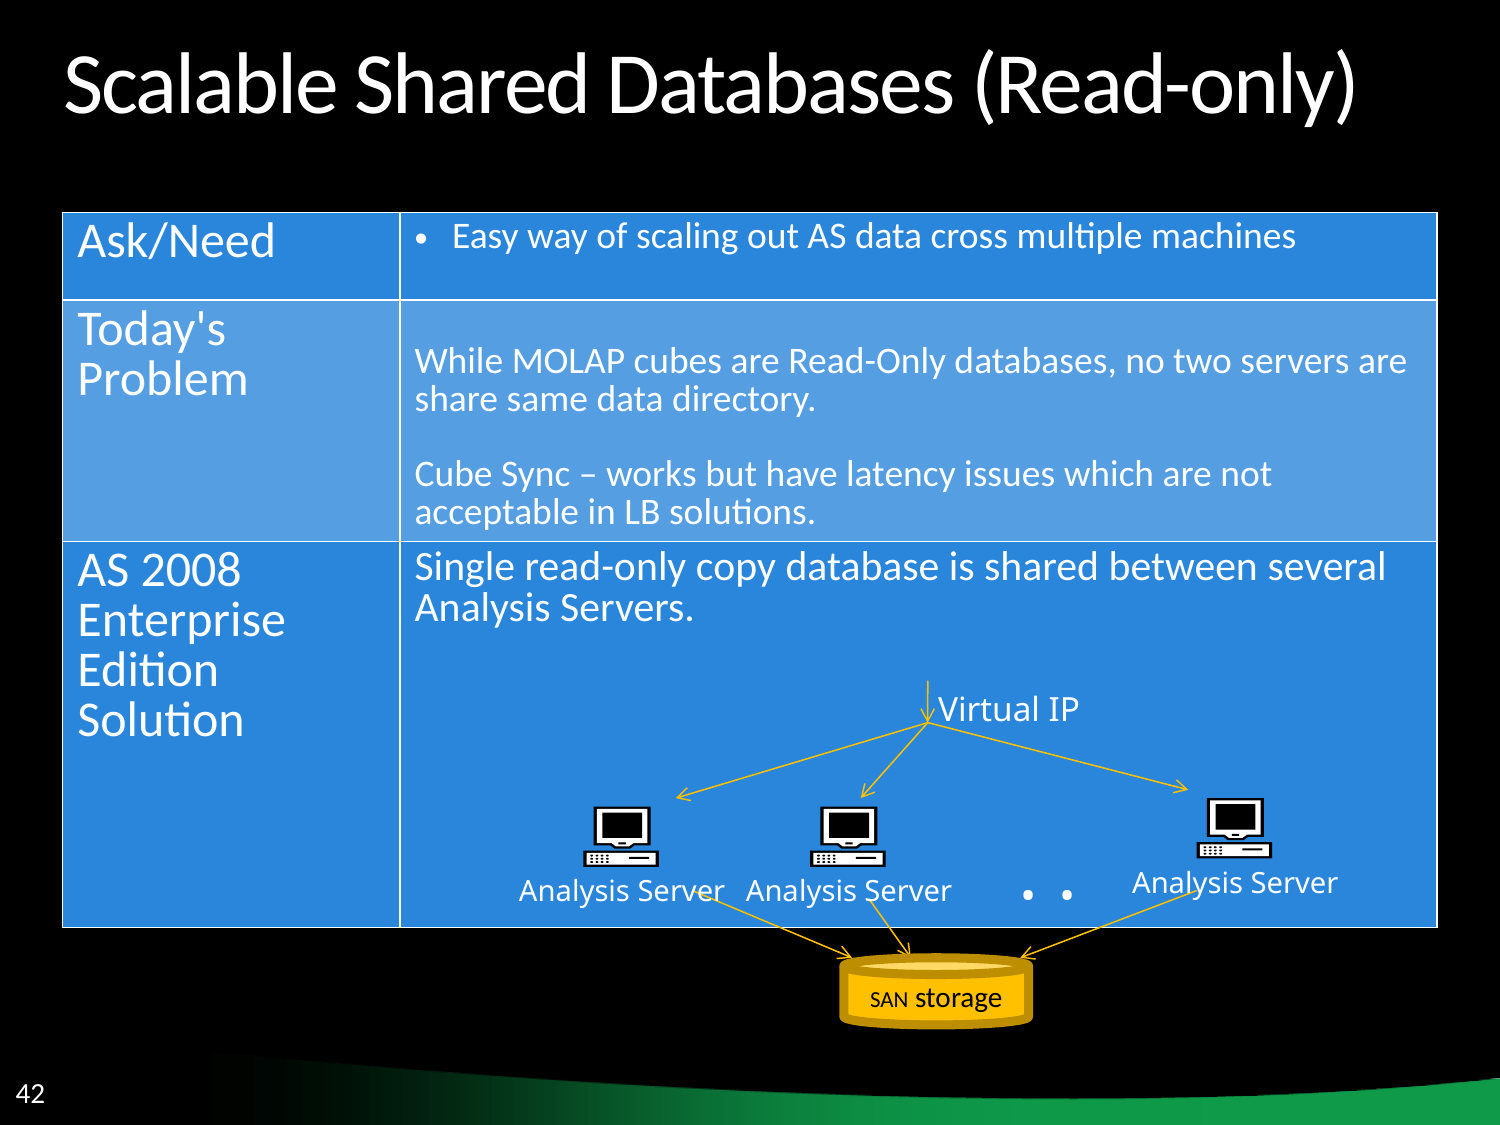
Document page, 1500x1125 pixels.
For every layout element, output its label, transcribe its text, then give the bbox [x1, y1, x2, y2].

title Scalable Shared Databases (Read-only) [63, 37, 1438, 133]
table_cell While MOLAP cubes are Read-Only databases, no two servers are share same data directory. Cube Sync – works but have latency issues which are not acceptable in LB solutions. [401, 301, 1436, 541]
table_cell Today's Problem [63, 301, 399, 541]
table_header Ask/Need [63, 213, 399, 299]
table_cell Single read-only copy database is shared between several Analysis Servers. [401, 542, 1436, 927]
table_cell AS 2008 Enterprise Edition Solution [63, 542, 399, 927]
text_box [549, 680, 1309, 1026]
picture [0, 0, 1500, 1125]
table_header Easy way of scaling out AS data cross multiple machines [401, 213, 1436, 299]
